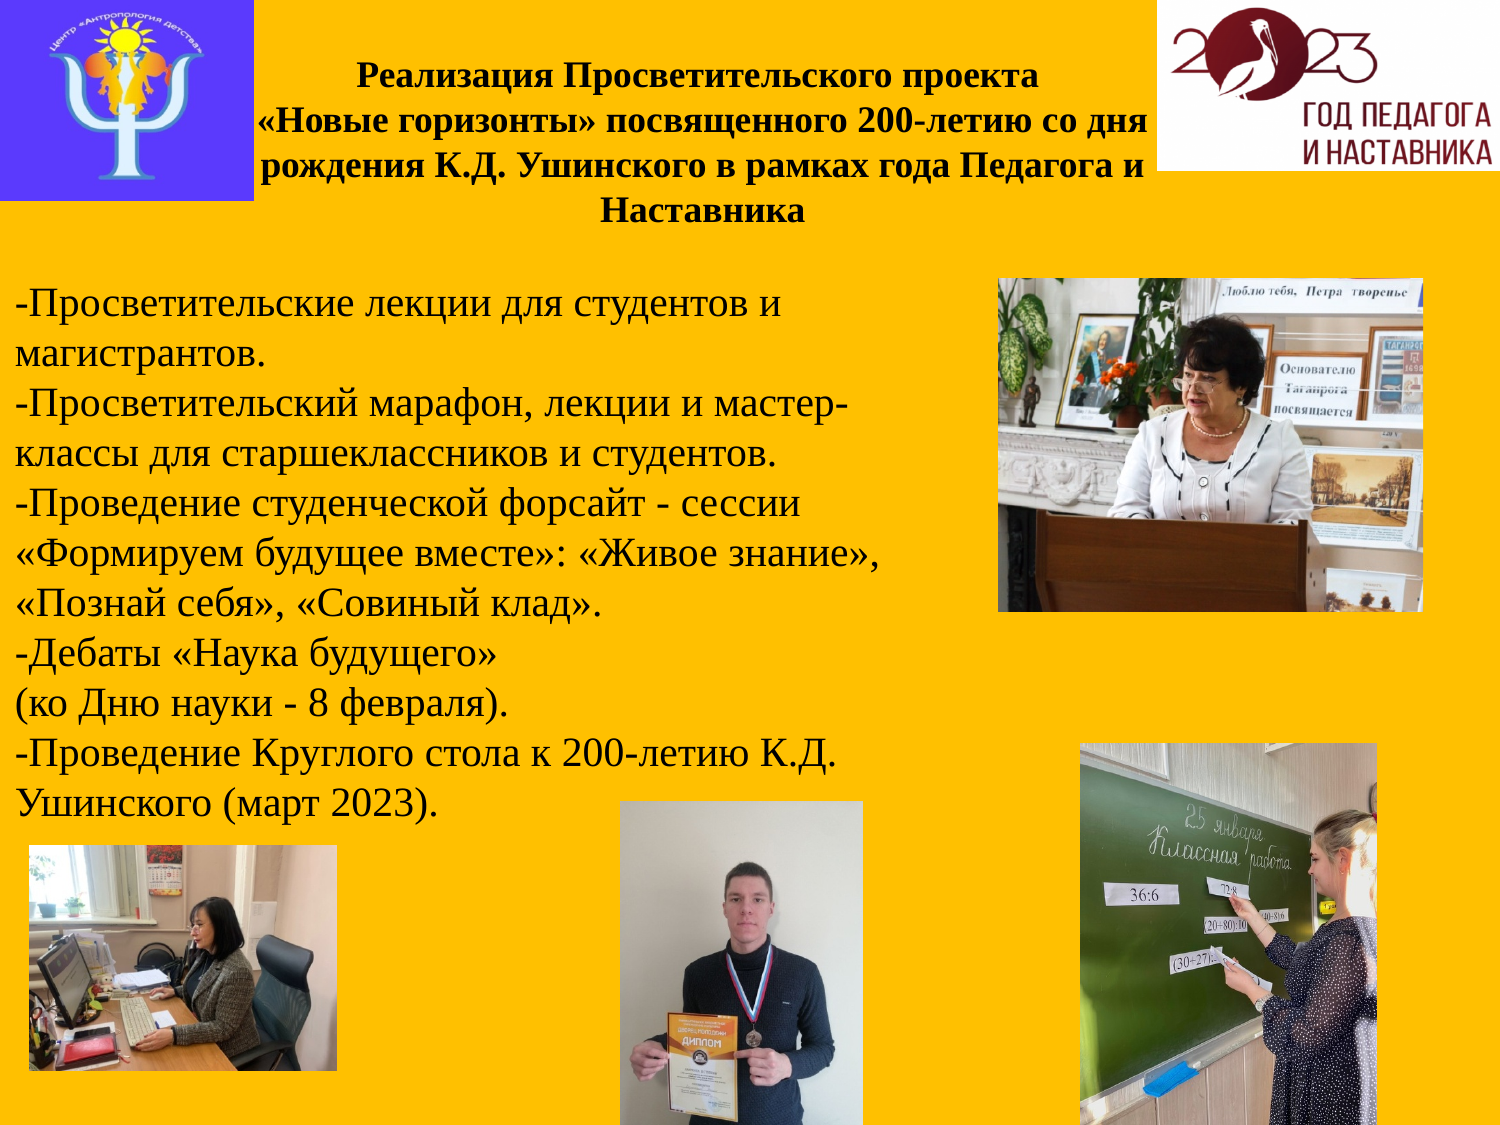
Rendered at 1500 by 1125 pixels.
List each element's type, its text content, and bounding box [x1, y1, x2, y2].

picture [29, 845, 337, 1071]
picture [997, 278, 1424, 612]
picture [1157, 0, 1500, 171]
picture [0, 0, 255, 201]
text_box -Просветительские лекции для студентов и магистрантов. -Просветительский марафон, лекции и мастер-классы для старшеклассников и студентов. -Проведение студенческой форсайт - сессии «Формируем будущее вместе»: «Живое знание», «Познай себя», «Совиный клад». -Дебаты «Наука будущего» (ко Дню науки - 8 февраля). -Проведение Круглого стола к 200-летию К.Д. Ушинского (март 2023). [0, 267, 951, 833]
picture [1080, 742, 1377, 1125]
text_box Реализация Просветительского проекта «Новые горизонты» посвященного 200-летию со дня рождения К.Д. Ушинского в рамках года Педагога и Наставника [182, 42, 1223, 283]
picture [619, 801, 863, 1125]
